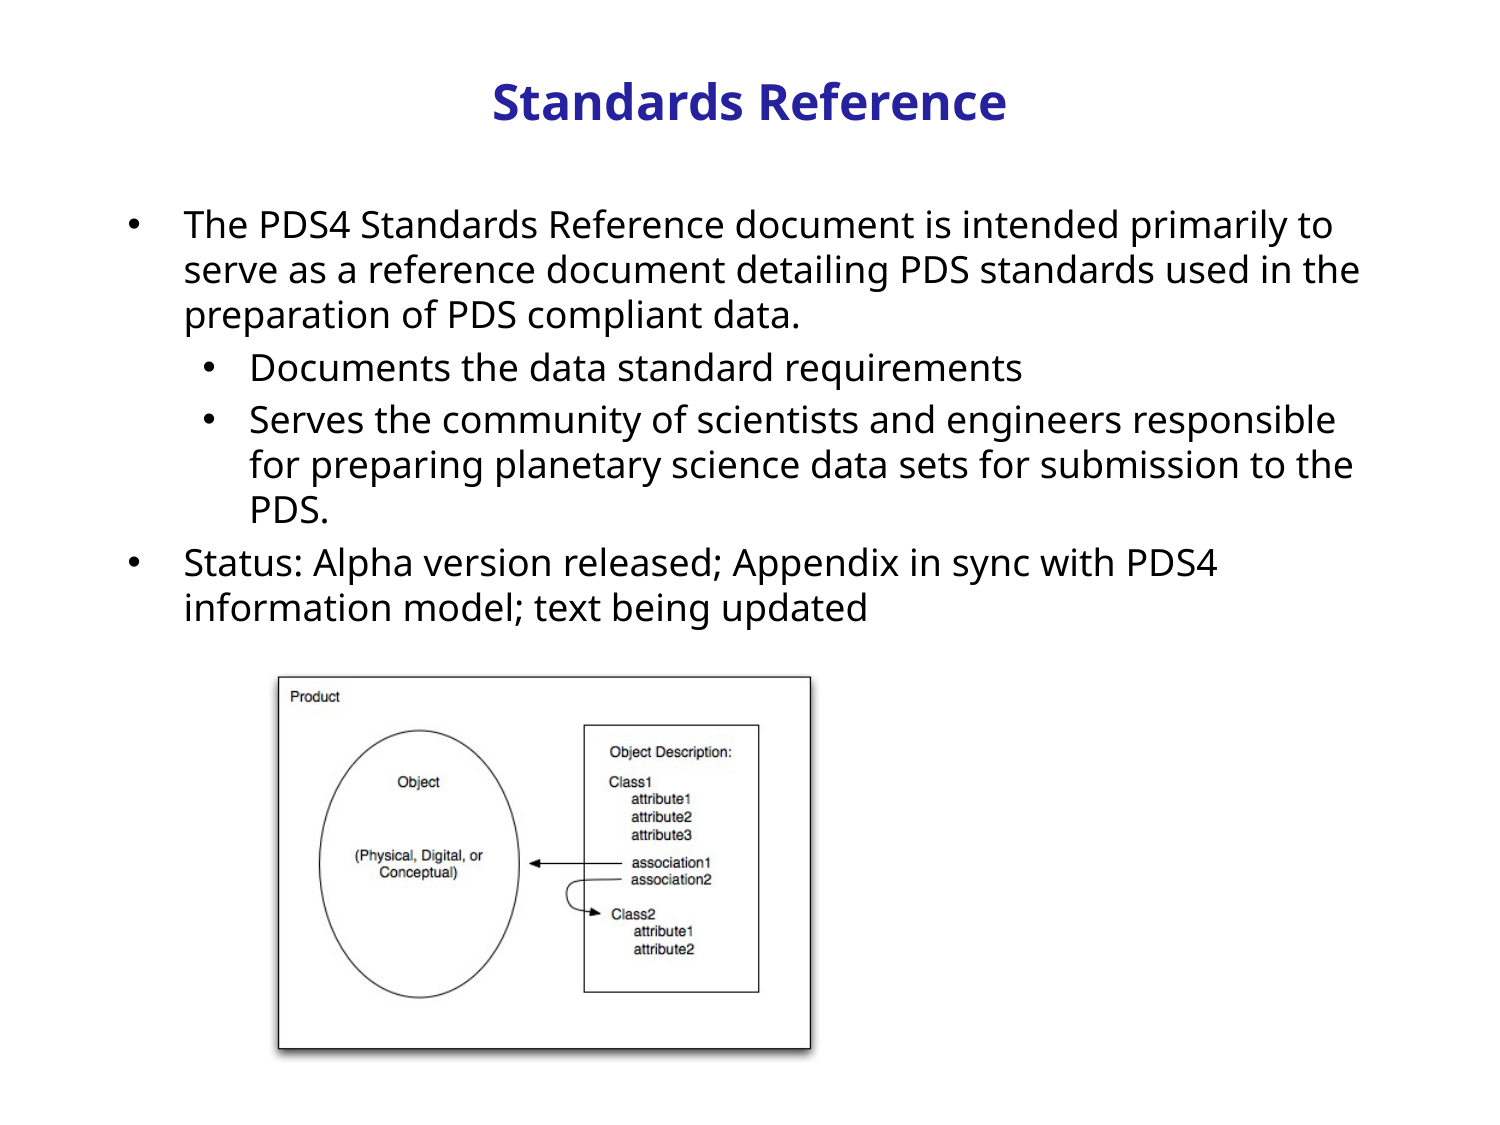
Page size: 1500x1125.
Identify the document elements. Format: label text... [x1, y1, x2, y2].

picture [254, 672, 834, 1065]
list The PDS4 Standards Reference document is intended primarily to serve as a reference document detailing PDS standards used in the preparation of PDS compliant data. Documents the data standard requirements Serves the community of scientists and engineers responsible for preparing planetary science data sets for submission to the PDS. Status: Alpha version released; Appendix in sync with PDS4 information model; text being updated [112, 193, 1388, 869]
title Standards Reference [112, 5, 1388, 193]
